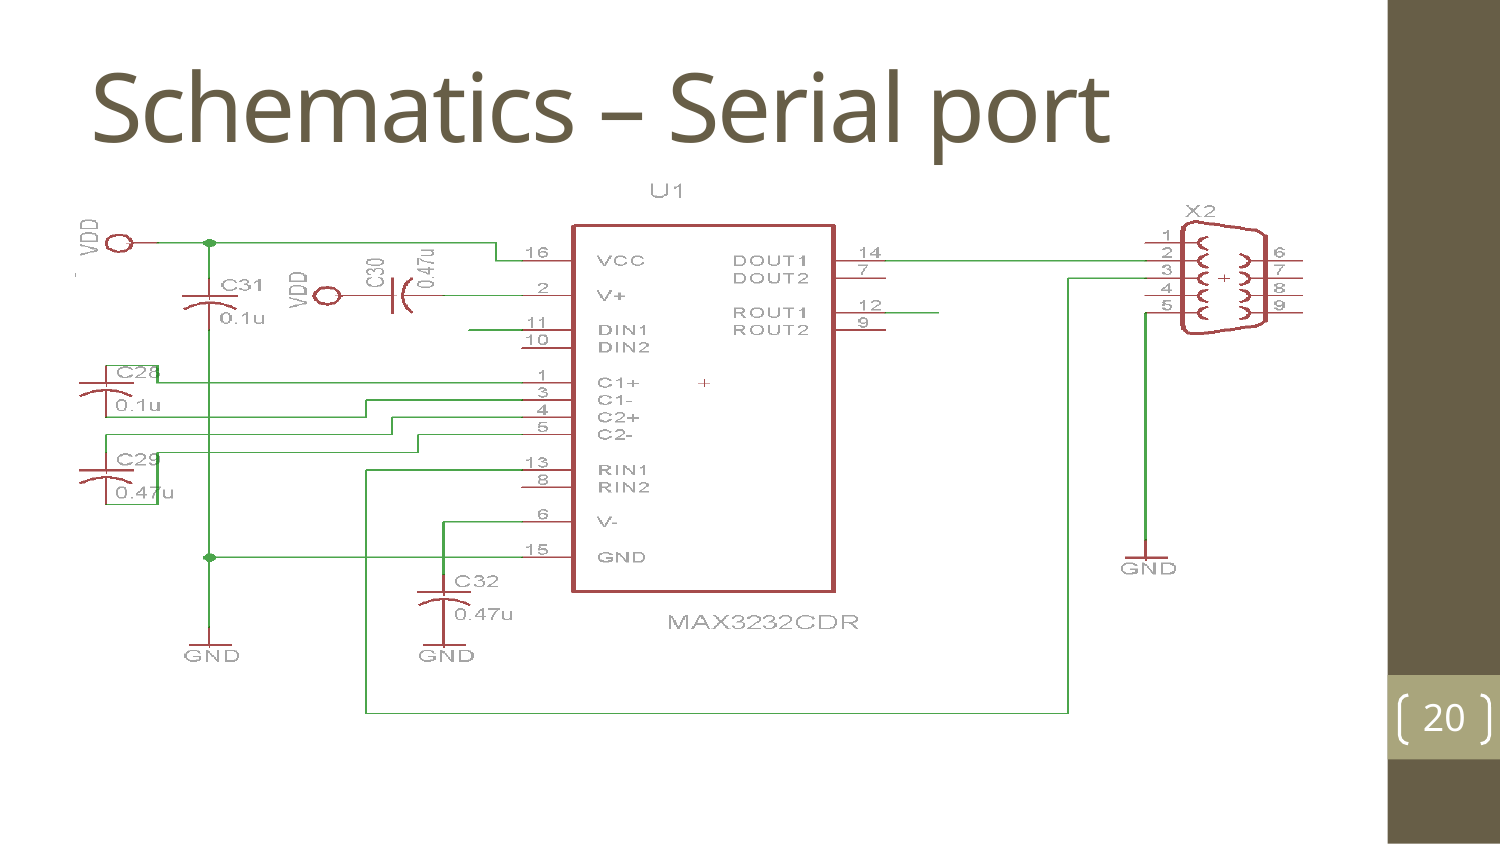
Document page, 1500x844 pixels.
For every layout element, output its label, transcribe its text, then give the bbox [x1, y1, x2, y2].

text_box [732, 132, 763, 166]
picture [74, 173, 1304, 736]
slide_number 20 [1397, 693, 1492, 746]
title Schematics – Serial port [75, 33, 1325, 175]
